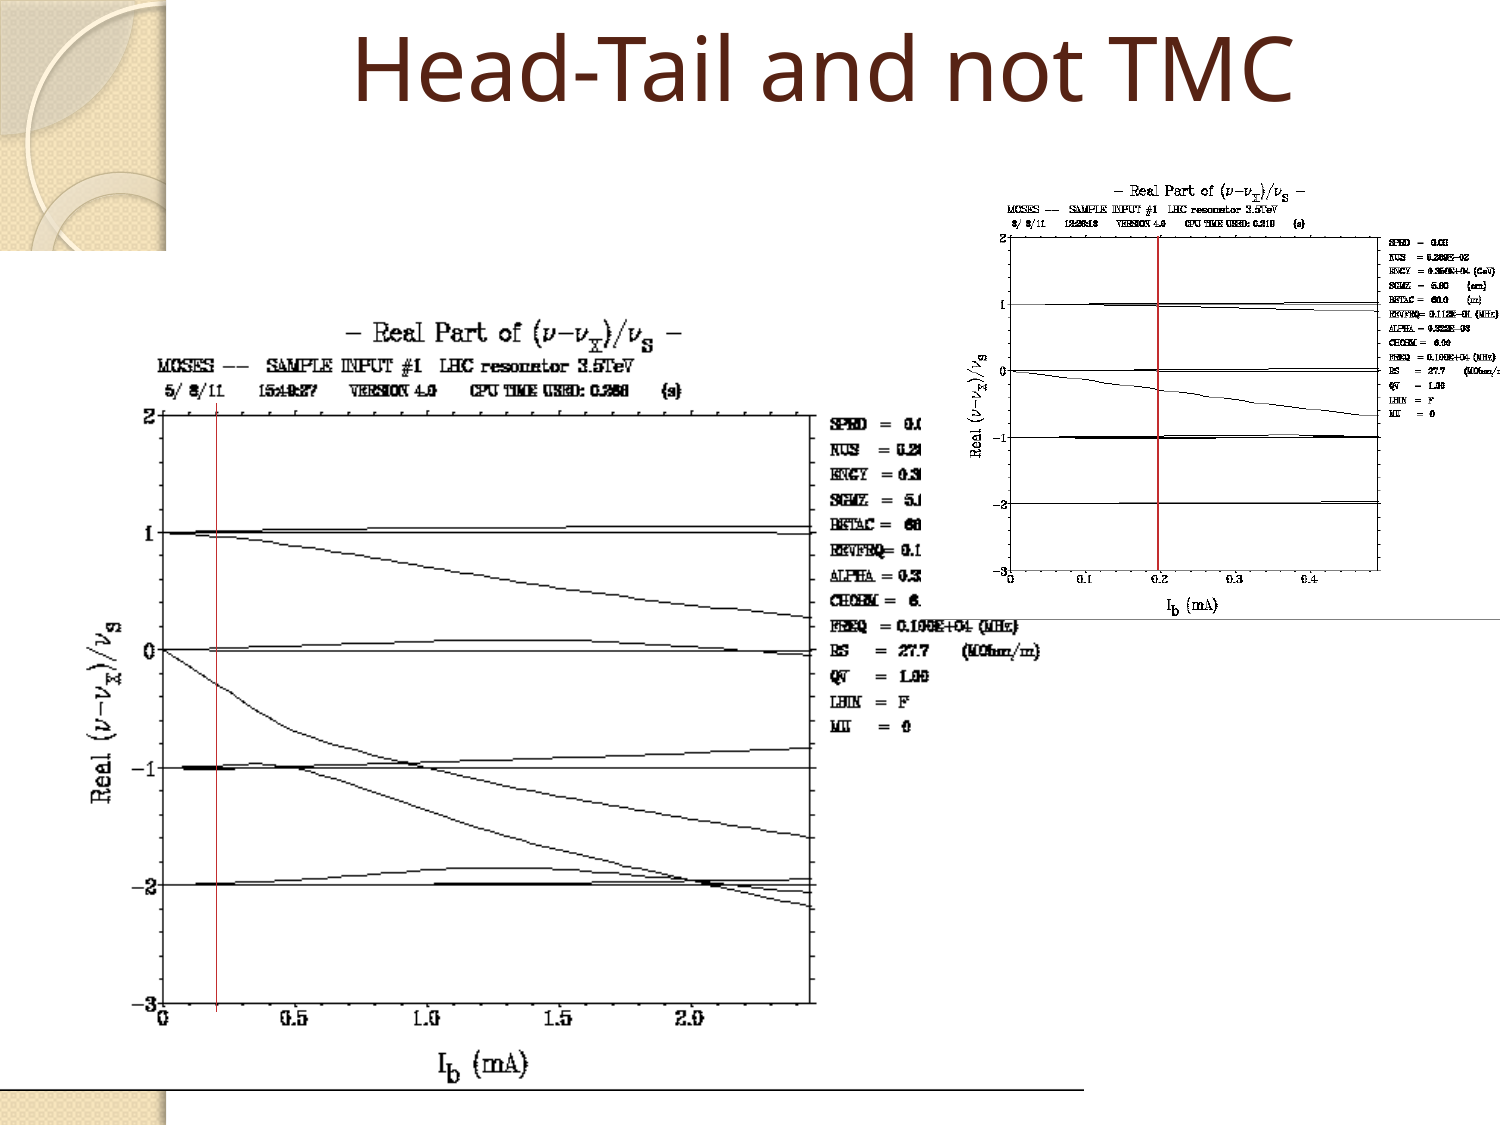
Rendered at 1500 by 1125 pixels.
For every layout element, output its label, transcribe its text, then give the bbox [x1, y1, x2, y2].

picture [0, 144, 1500, 1091]
title Head-Tail and not TMC [208, 0, 1439, 160]
